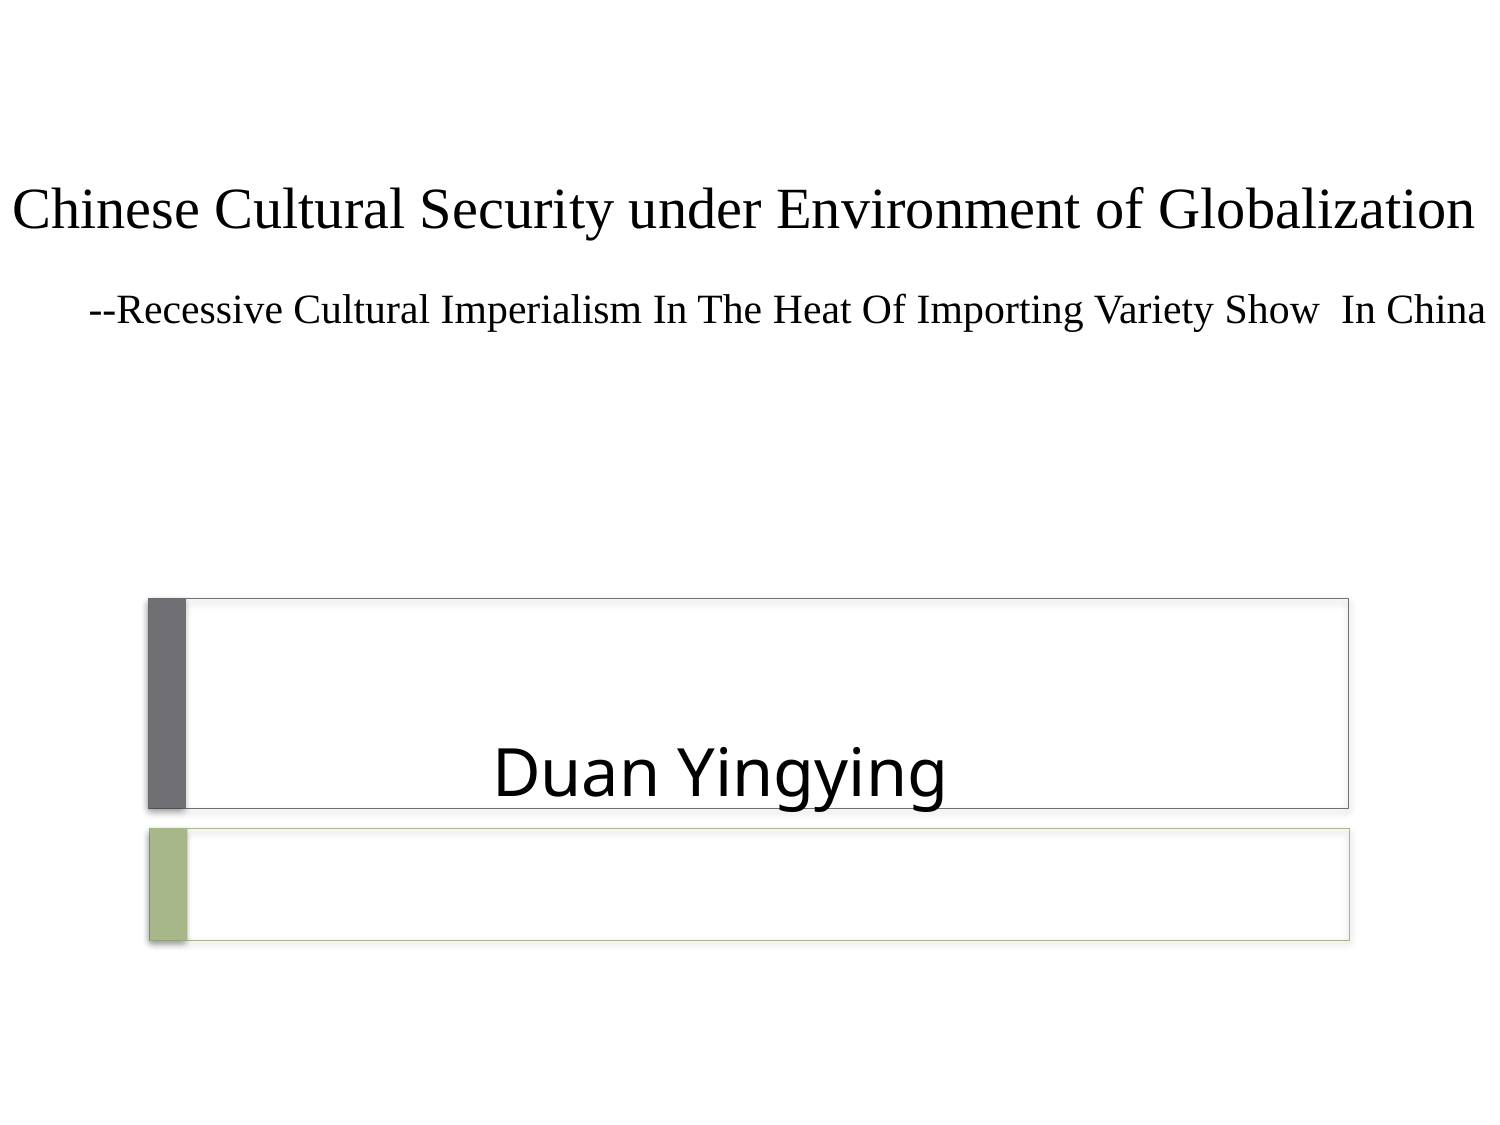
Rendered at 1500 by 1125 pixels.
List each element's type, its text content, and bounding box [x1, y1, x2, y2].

text_box --Recessive Cultural Imperialism In The Heat Of Importing Variety Show In China [73, 274, 1500, 340]
text_box Duan Yingying [64, 680, 1376, 858]
text_box [0, 857, 1347, 965]
text_box Chinese Cultural Security under Environment of Globalization [0, 162, 1498, 248]
